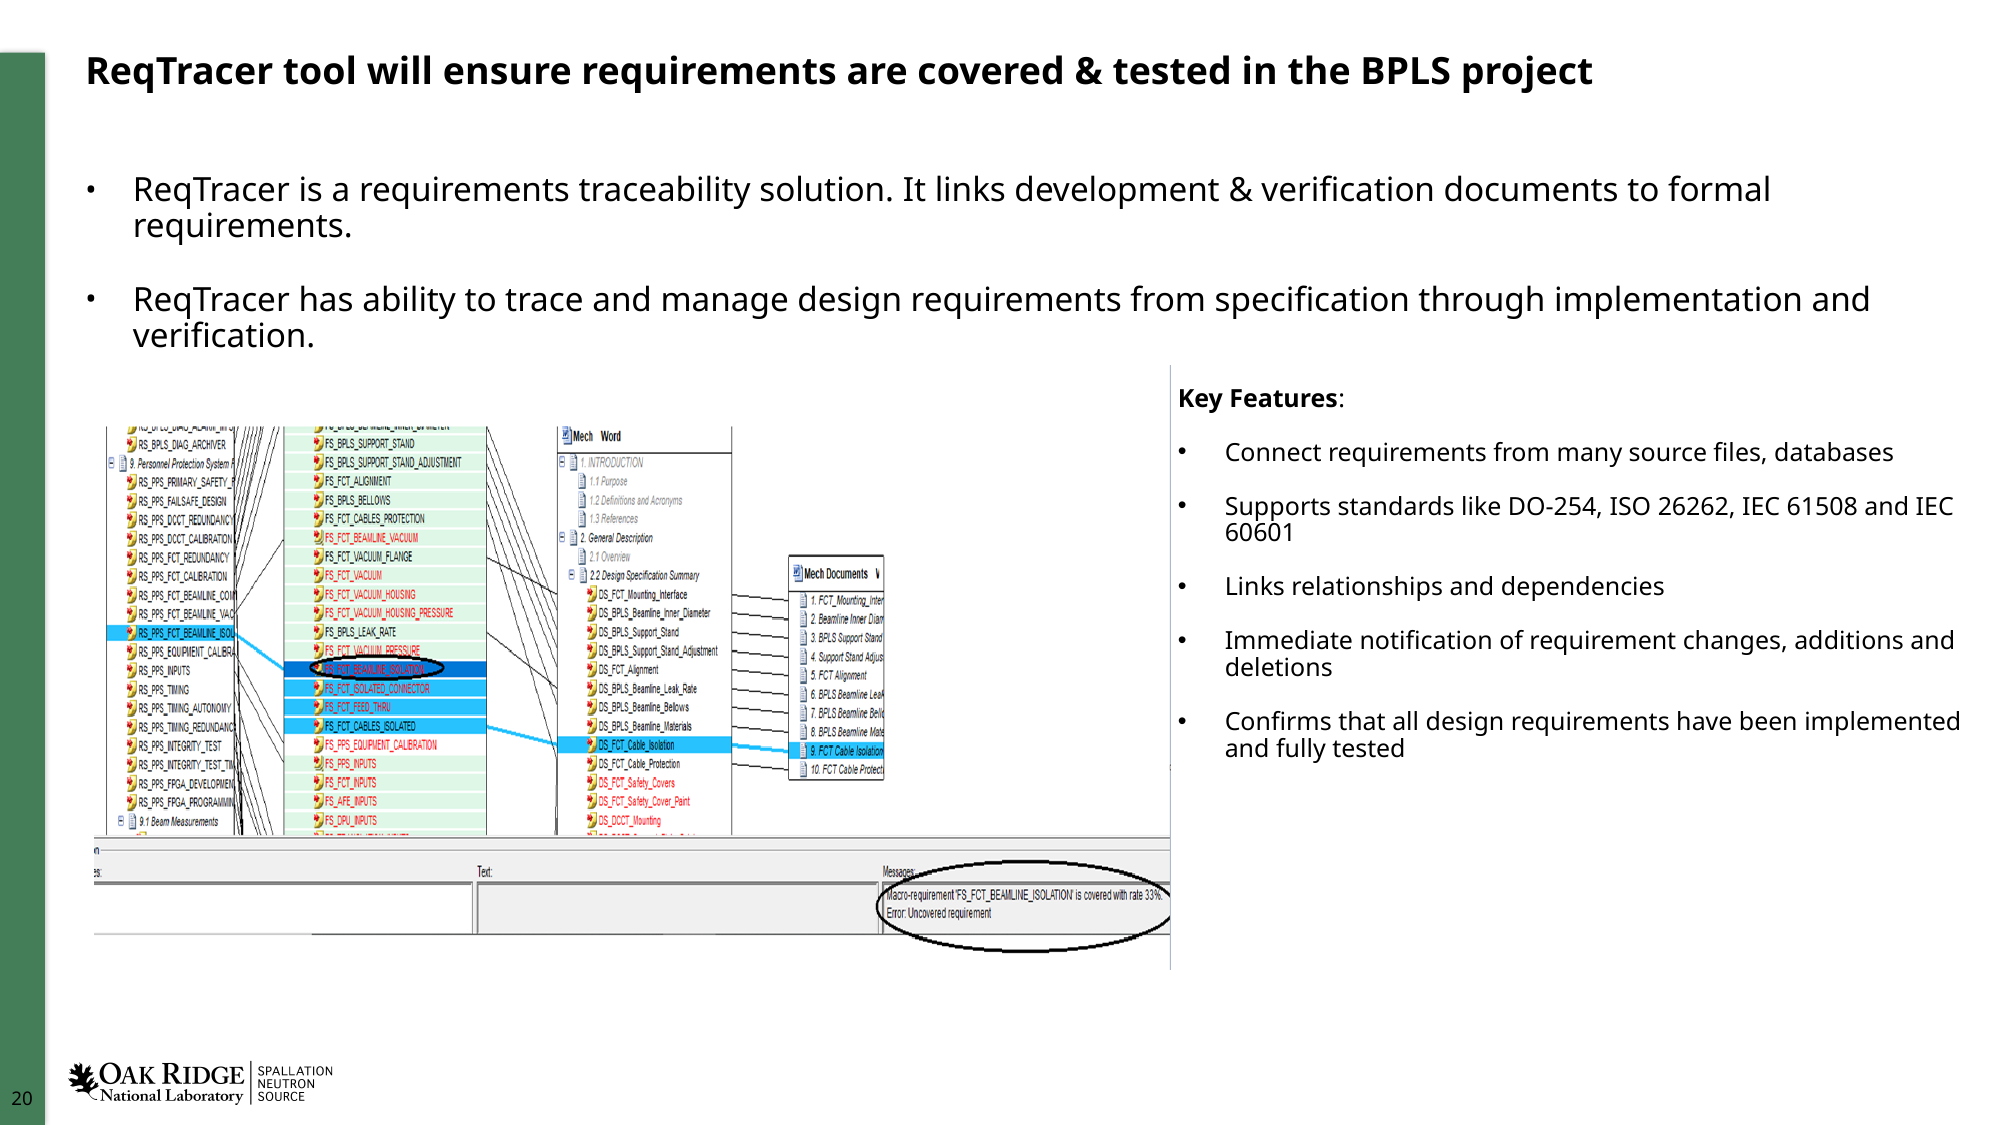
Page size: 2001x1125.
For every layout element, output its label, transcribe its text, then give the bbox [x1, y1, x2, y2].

title ReqTracer tool will ensure requirements are covered & tested in the BPLS project [70, 44, 1946, 102]
picture [66, 1058, 334, 1108]
list ReqTracer is a requirements traceability solution. It links development & verification documents to formal requirements. ReqTracer has ability to trace and manage design requirements from specification through implementation and verification. [70, 165, 1946, 830]
picture [93, 365, 1172, 970]
text_box Key Features: Connect requirements from many source files, databases Supports standards like DO-254, ISO 26262, IEC 61508 and IEC 60601 Links relationships and dependencies Immediate notification of requirement changes, additions and deletions Confirms that all design requirements have been implemented and fully tested [1172, 378, 2000, 771]
